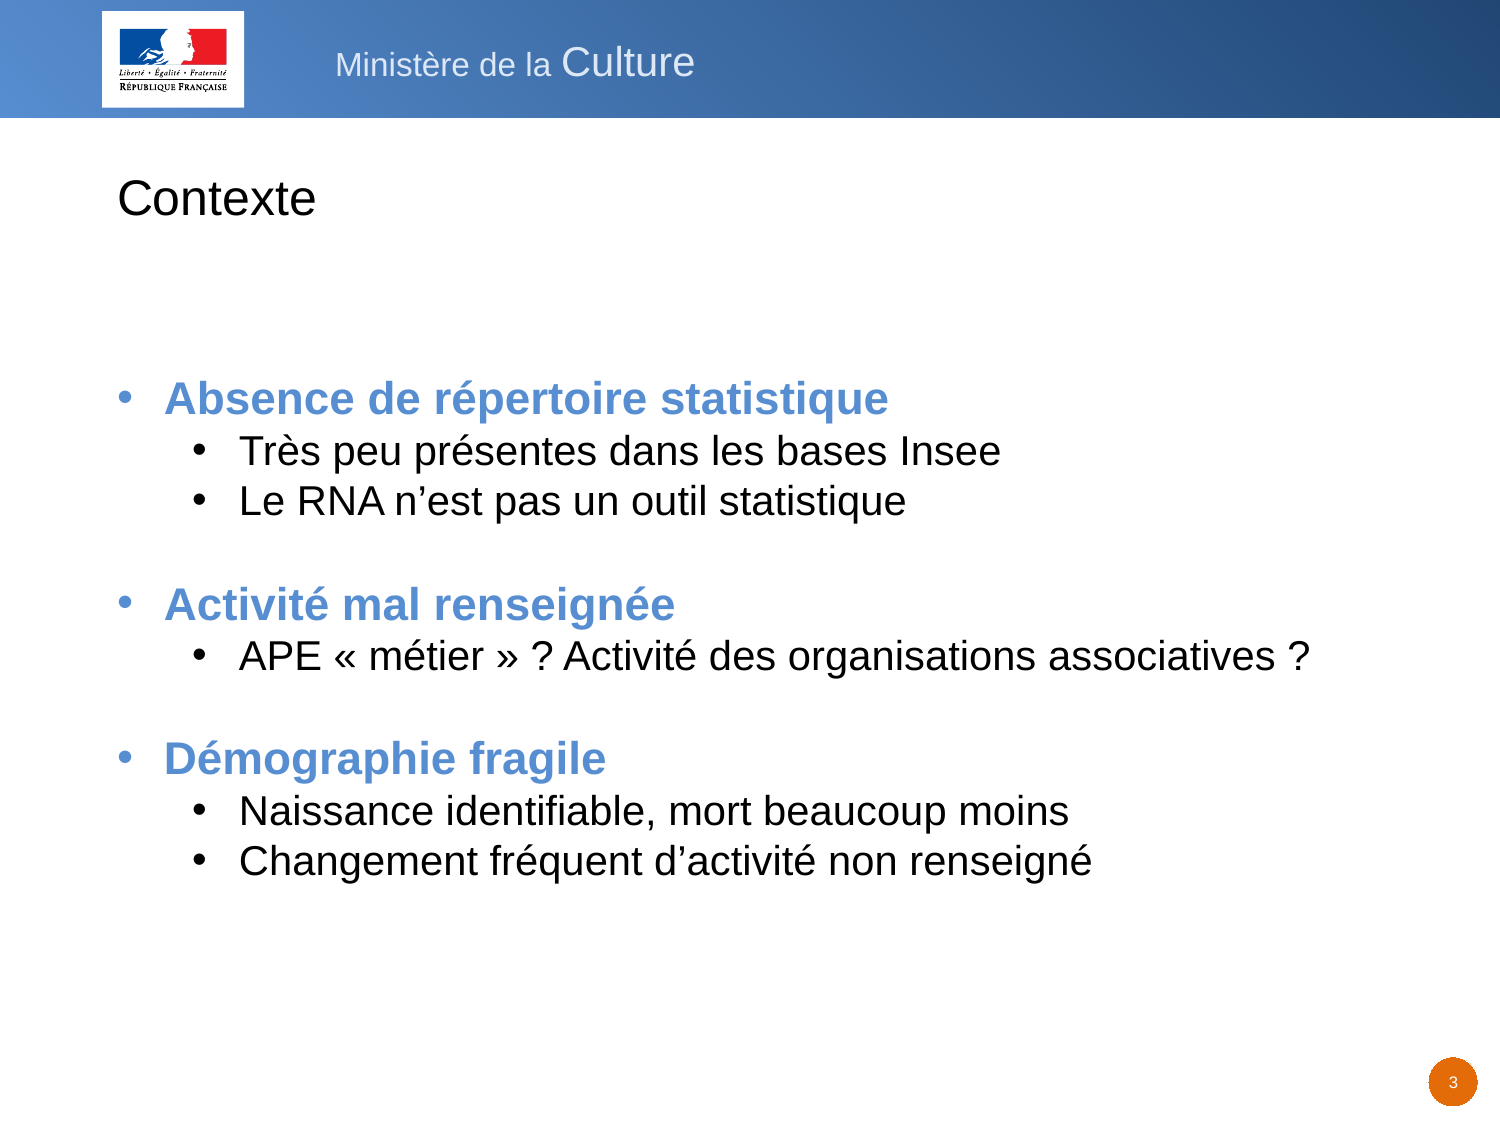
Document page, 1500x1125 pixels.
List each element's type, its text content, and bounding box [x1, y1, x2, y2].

text_box Absence de répertoire statistique Très peu présentes dans les bases Insee Le RNA n’est pas un outil statistique Activité mal renseignée APE « métier » ? Activité des organisations associatives ? Démographie fragile Naissance identifiable, mort beaucoup moins Changement fréquent d’activité non renseigné [102, 306, 1460, 971]
text_box Contexte [102, 159, 1435, 236]
